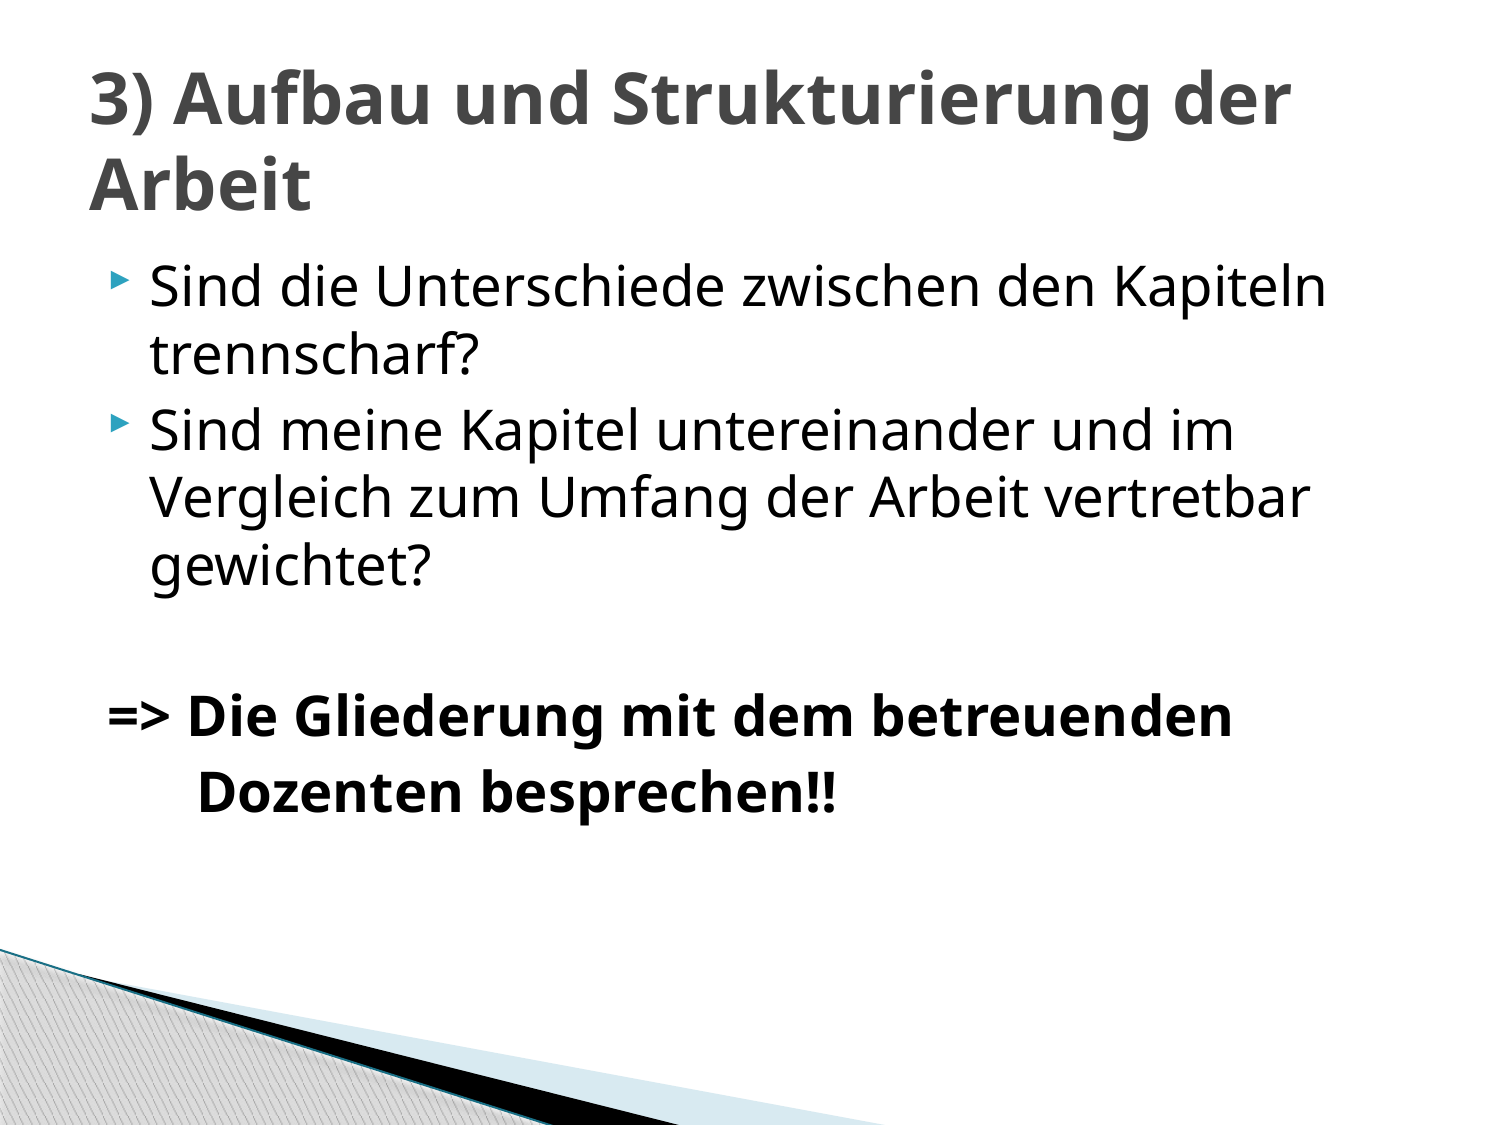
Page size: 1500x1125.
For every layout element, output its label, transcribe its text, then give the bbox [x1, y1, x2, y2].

title 3) Aufbau und Strukturierung der Arbeit [75, 45, 1425, 233]
list Sind die Unterschiede zwischen den Kapiteln trennscharf? Sind meine Kapitel untereinander und im Vergleich zum Umfang der Arbeit vertretbar gewichtet? => Die Gliederung mit dem betreuenden Dozenten besprechen!! [75, 243, 1425, 986]
